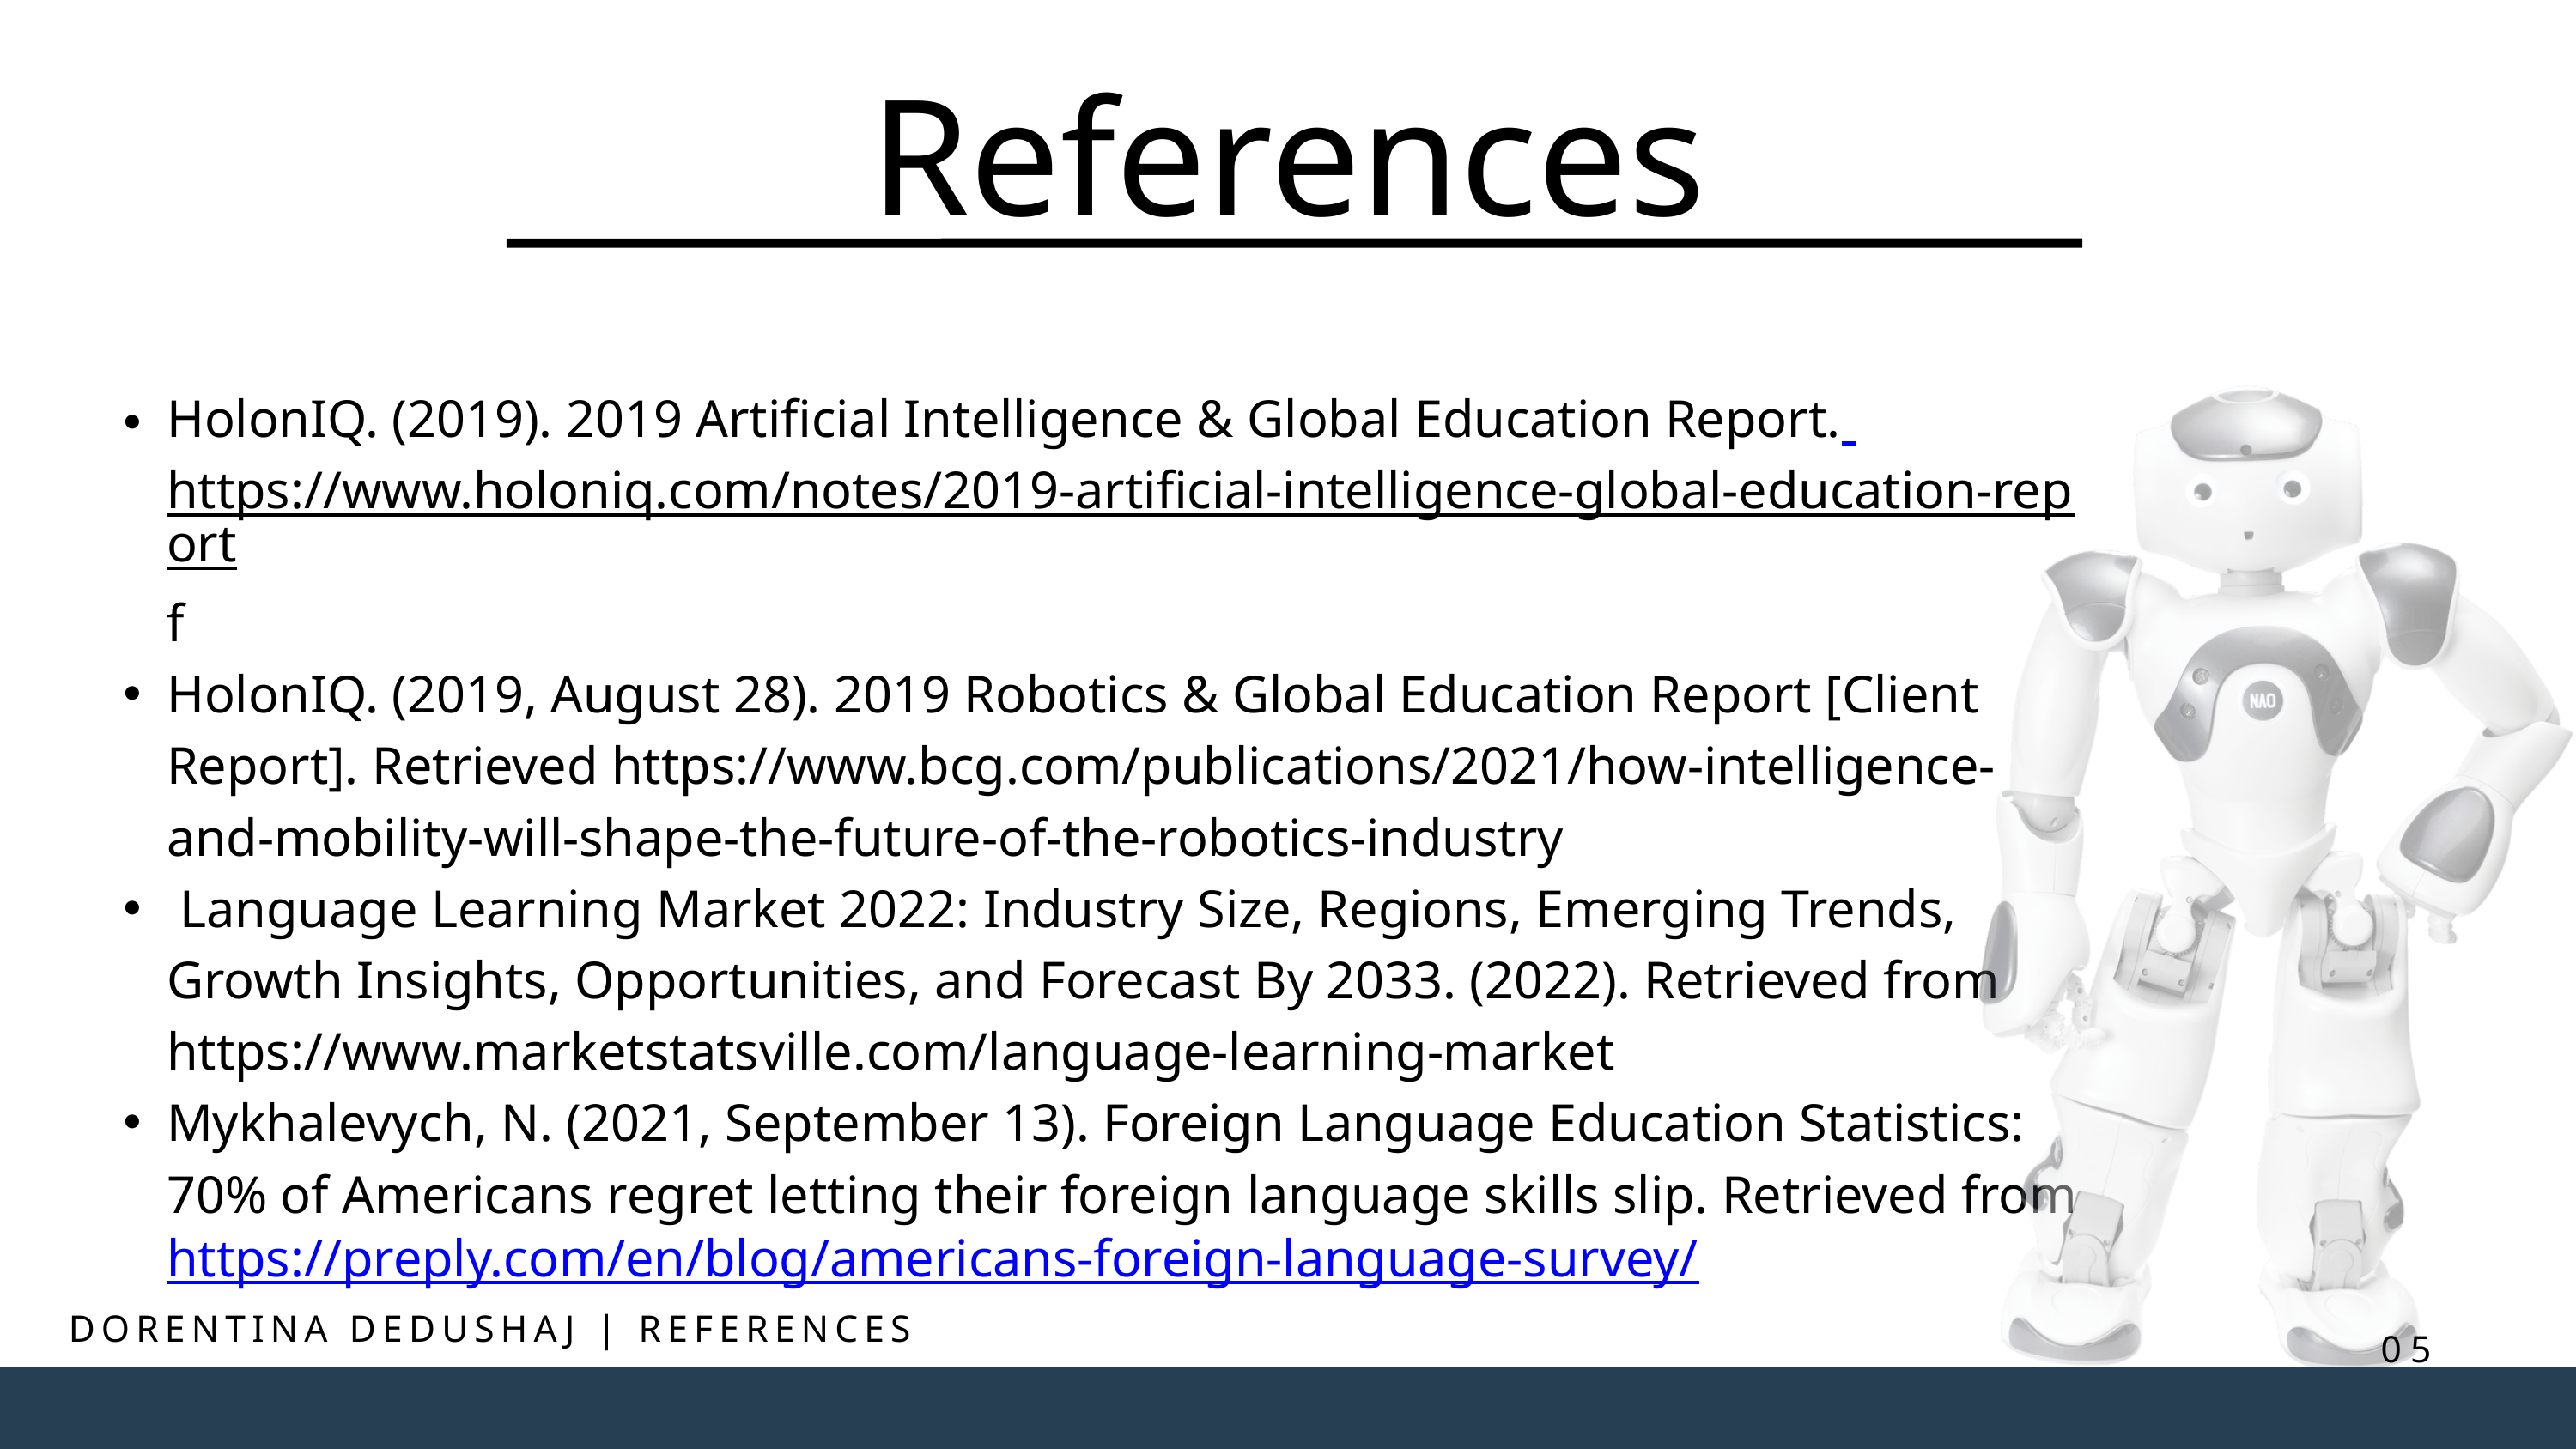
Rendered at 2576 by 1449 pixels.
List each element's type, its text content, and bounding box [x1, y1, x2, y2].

text_box 05 [2147, 1319, 2432, 1367]
text_box [1862, 385, 2576, 1367]
text_box HolonIQ. (2019). 2019 Artificial Intelligence & Global Education Report. https://www.holoniq.com/notes/2019-artificial-intelligence-global-education-reportf HolonIQ. (2019, August 28). 2019 Robotics & Global Education Report [Client Report]. Retrieved https://www.bcg.com/publications/2021/how-intelligence-and-mobility-will-shape-the-future-of-the-robotics-industry Language Learning Market 2022: Industry Size, Regions, Emerging Trends, Growth Insights, Opportunities, and Forecast By 2033. (2022). Retrieved from https://www.marketstatsville.com/language-learning-market Mykhalevych, N. (2021, September 13). Foreign Language Education Statistics: 70% of Americans regret letting their foreign language skills slip. Retrieved from https://preply.com/en/blog/americans-foreign-language-survey/ [80, 384, 2082, 1242]
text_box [0, 1367, 2576, 1449]
text_box DORENTINA DEDUSHAJ | REFERENCES [68, 1298, 1530, 1349]
text_box References [369, 22, 2207, 249]
